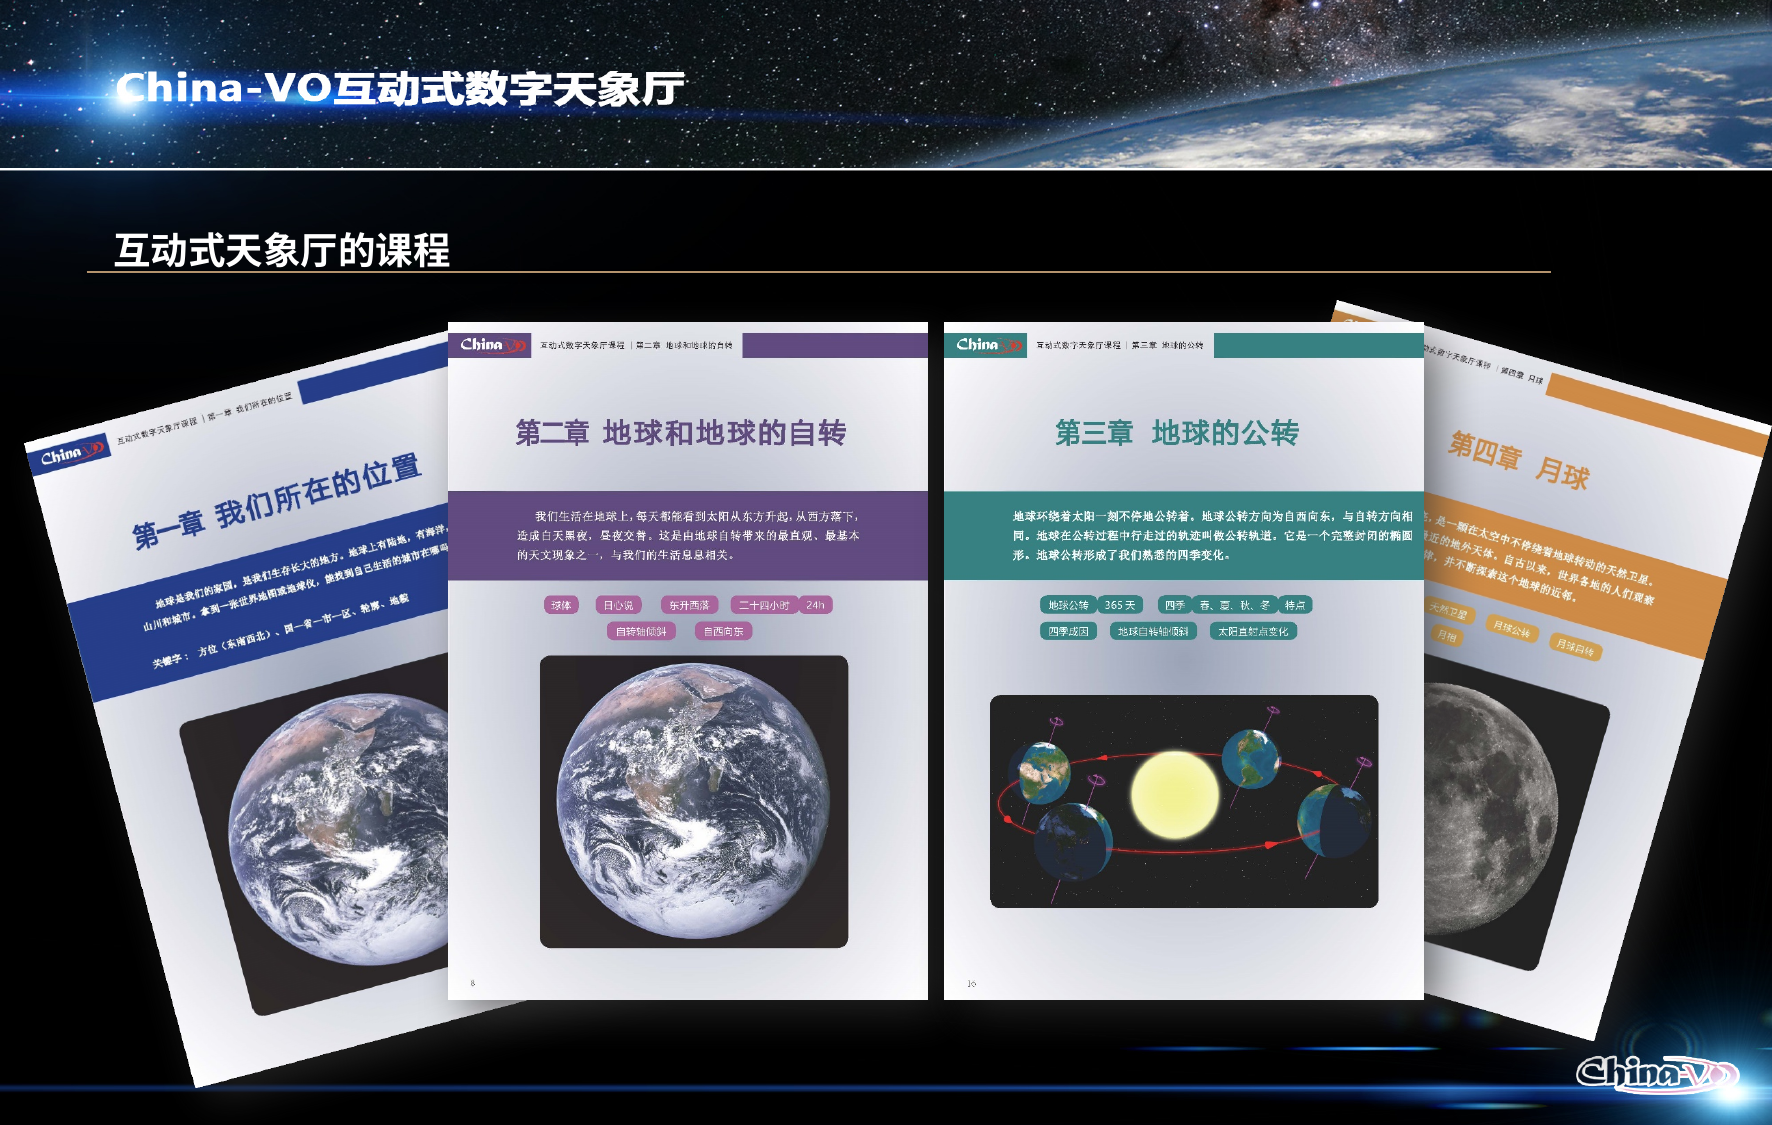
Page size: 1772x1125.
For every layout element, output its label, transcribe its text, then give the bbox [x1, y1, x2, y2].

picture [1433, 991, 1608, 1041]
text_box 互动式天象厅的课程 [98, 220, 772, 271]
picture [0, 0, 1772, 1125]
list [1428, 350, 1692, 991]
